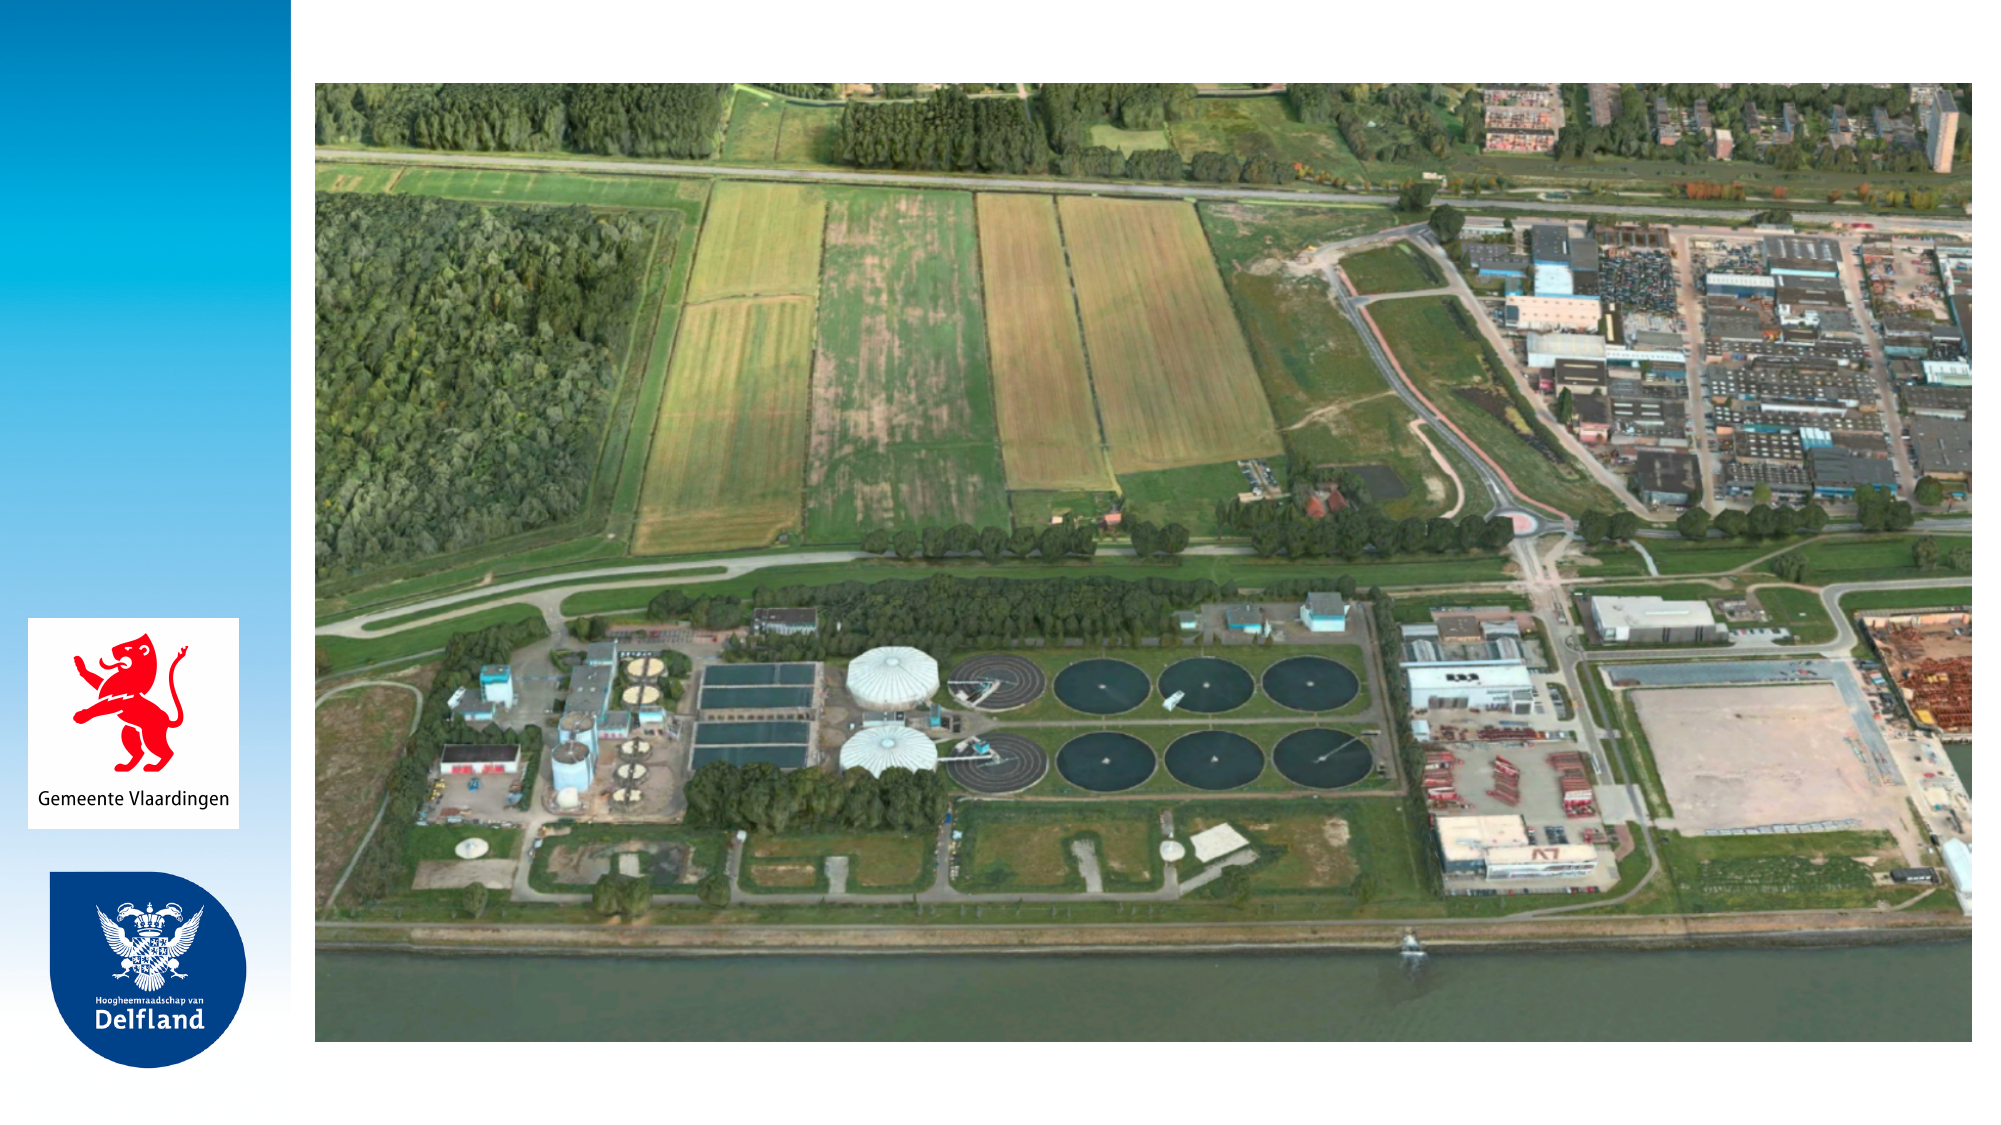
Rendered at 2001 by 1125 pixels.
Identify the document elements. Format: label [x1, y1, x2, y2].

picture [314, 82, 1973, 1043]
picture [27, 617, 240, 830]
text_box [0, 0, 2000, 1125]
